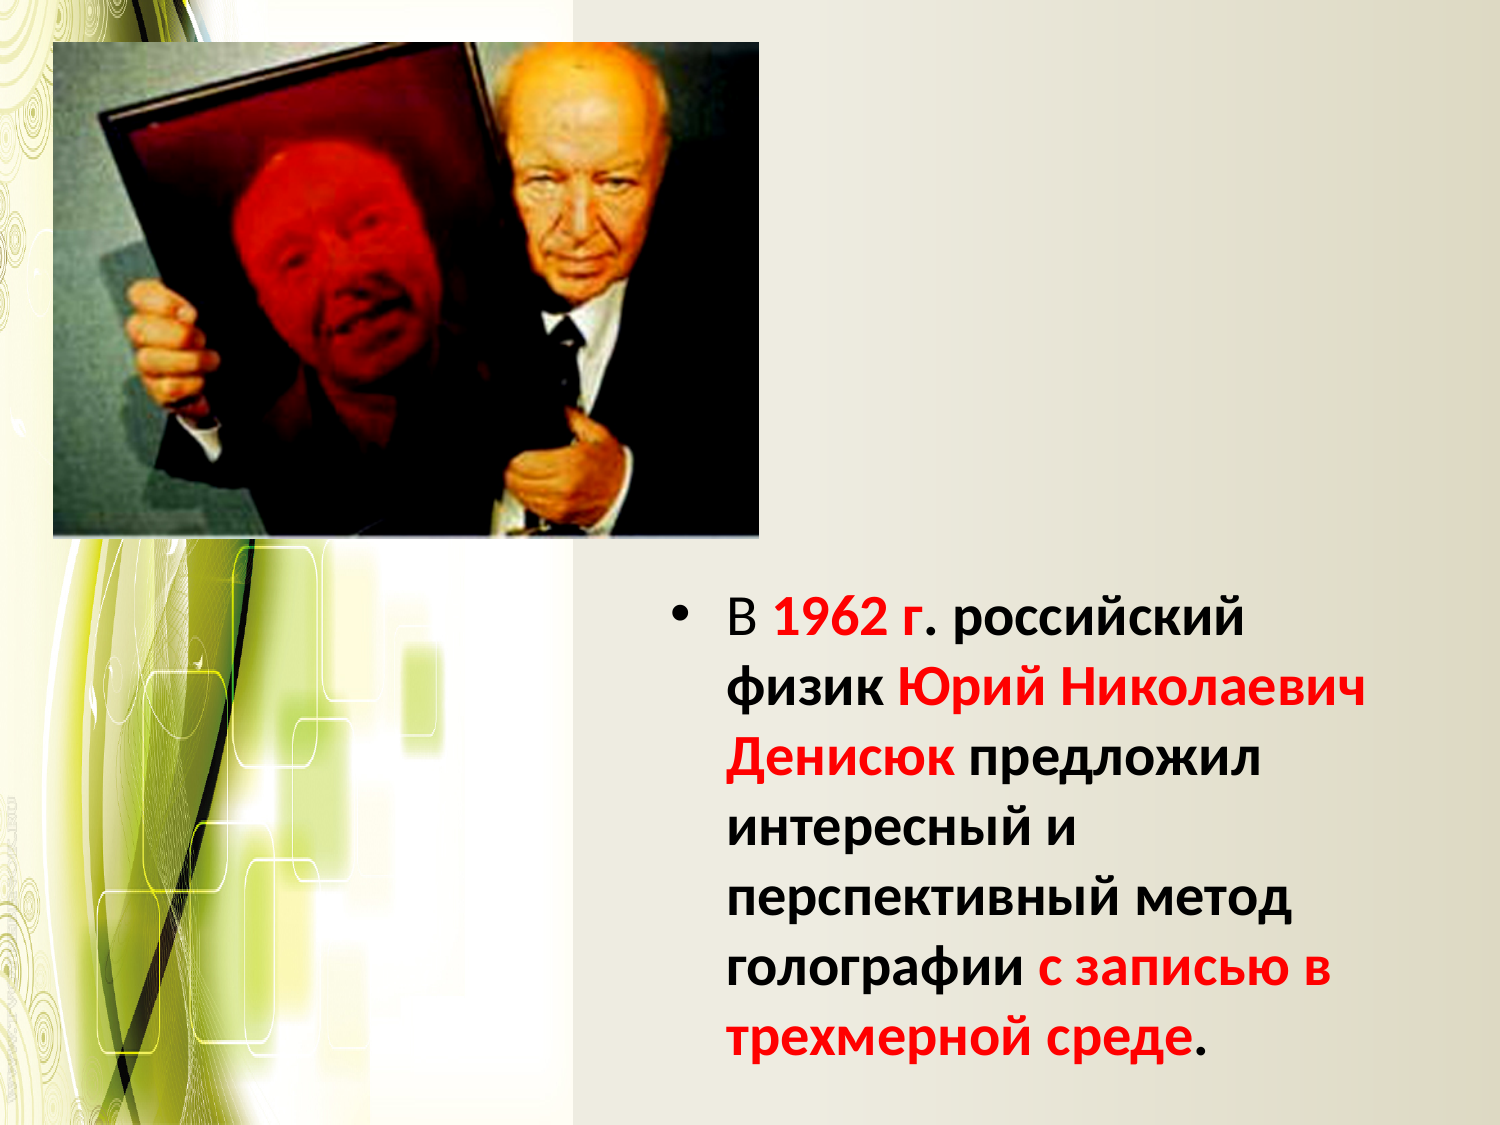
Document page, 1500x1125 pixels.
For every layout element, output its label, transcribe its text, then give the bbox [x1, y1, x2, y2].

text_box В 1962 г. российский физик Юрий Николаевич Денисюк предложил интересный и перспективный метод голографии с записью в трехмерной среде. [655, 570, 1406, 1075]
picture [0, 0, 759, 1125]
